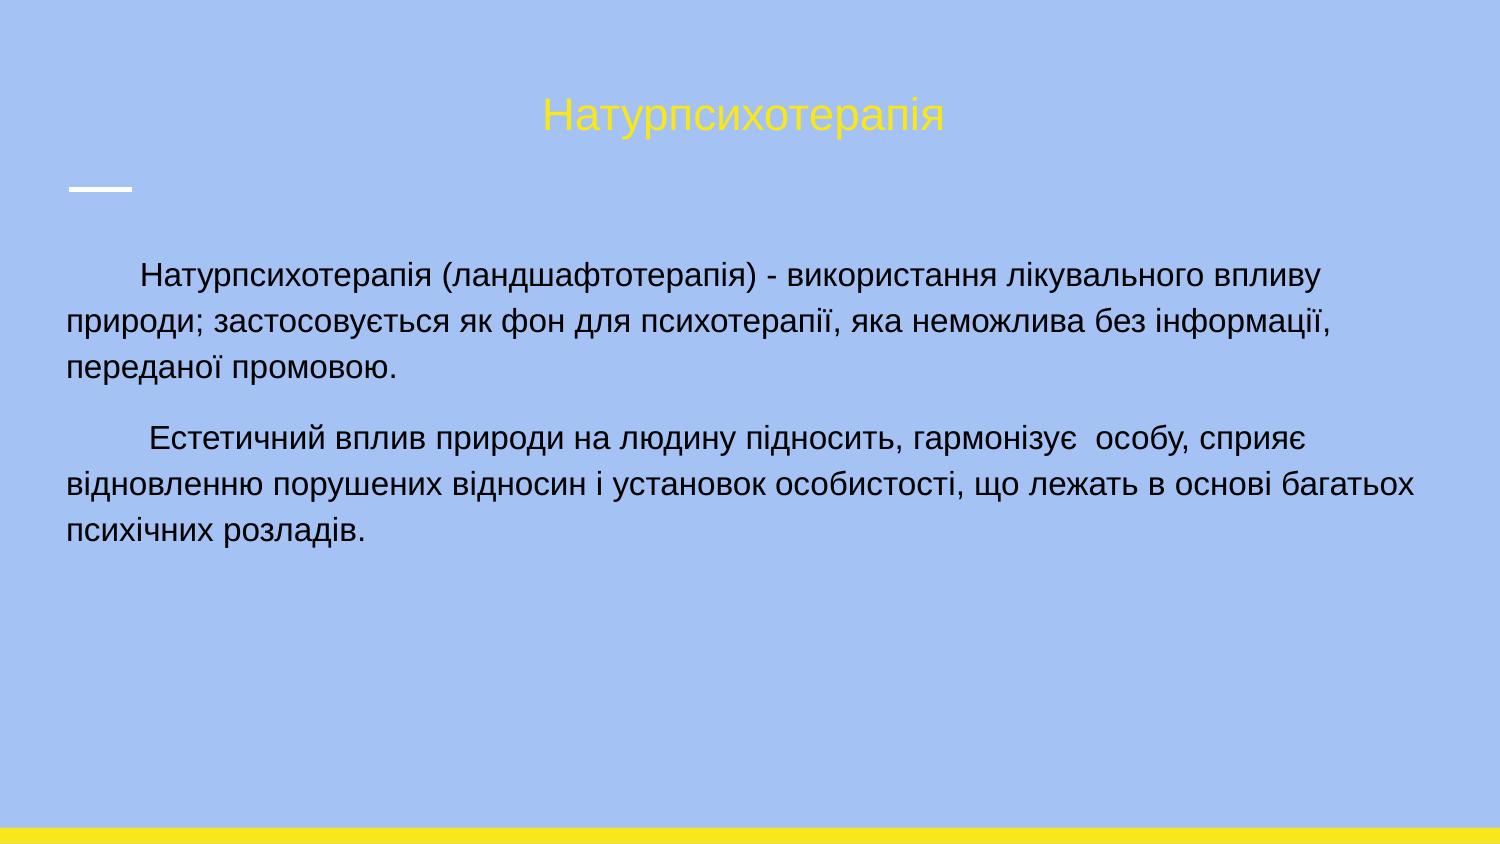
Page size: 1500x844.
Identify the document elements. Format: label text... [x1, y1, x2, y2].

list Натурпсихотерапія (ландшафтотерапія) - використання лікувального впливу природи; застосовується як фон для психотерапії, яка неможлива без інформації, переданої промовою. Естетичний вплив природи на людину підносить, гармонізує особу, сприяє відновленню порушених відносин і установок особистості, що лежать в основі багатьох психічних розладів. [50, 232, 1450, 750]
title Натурпсихотерапія [50, 60, 1450, 168]
